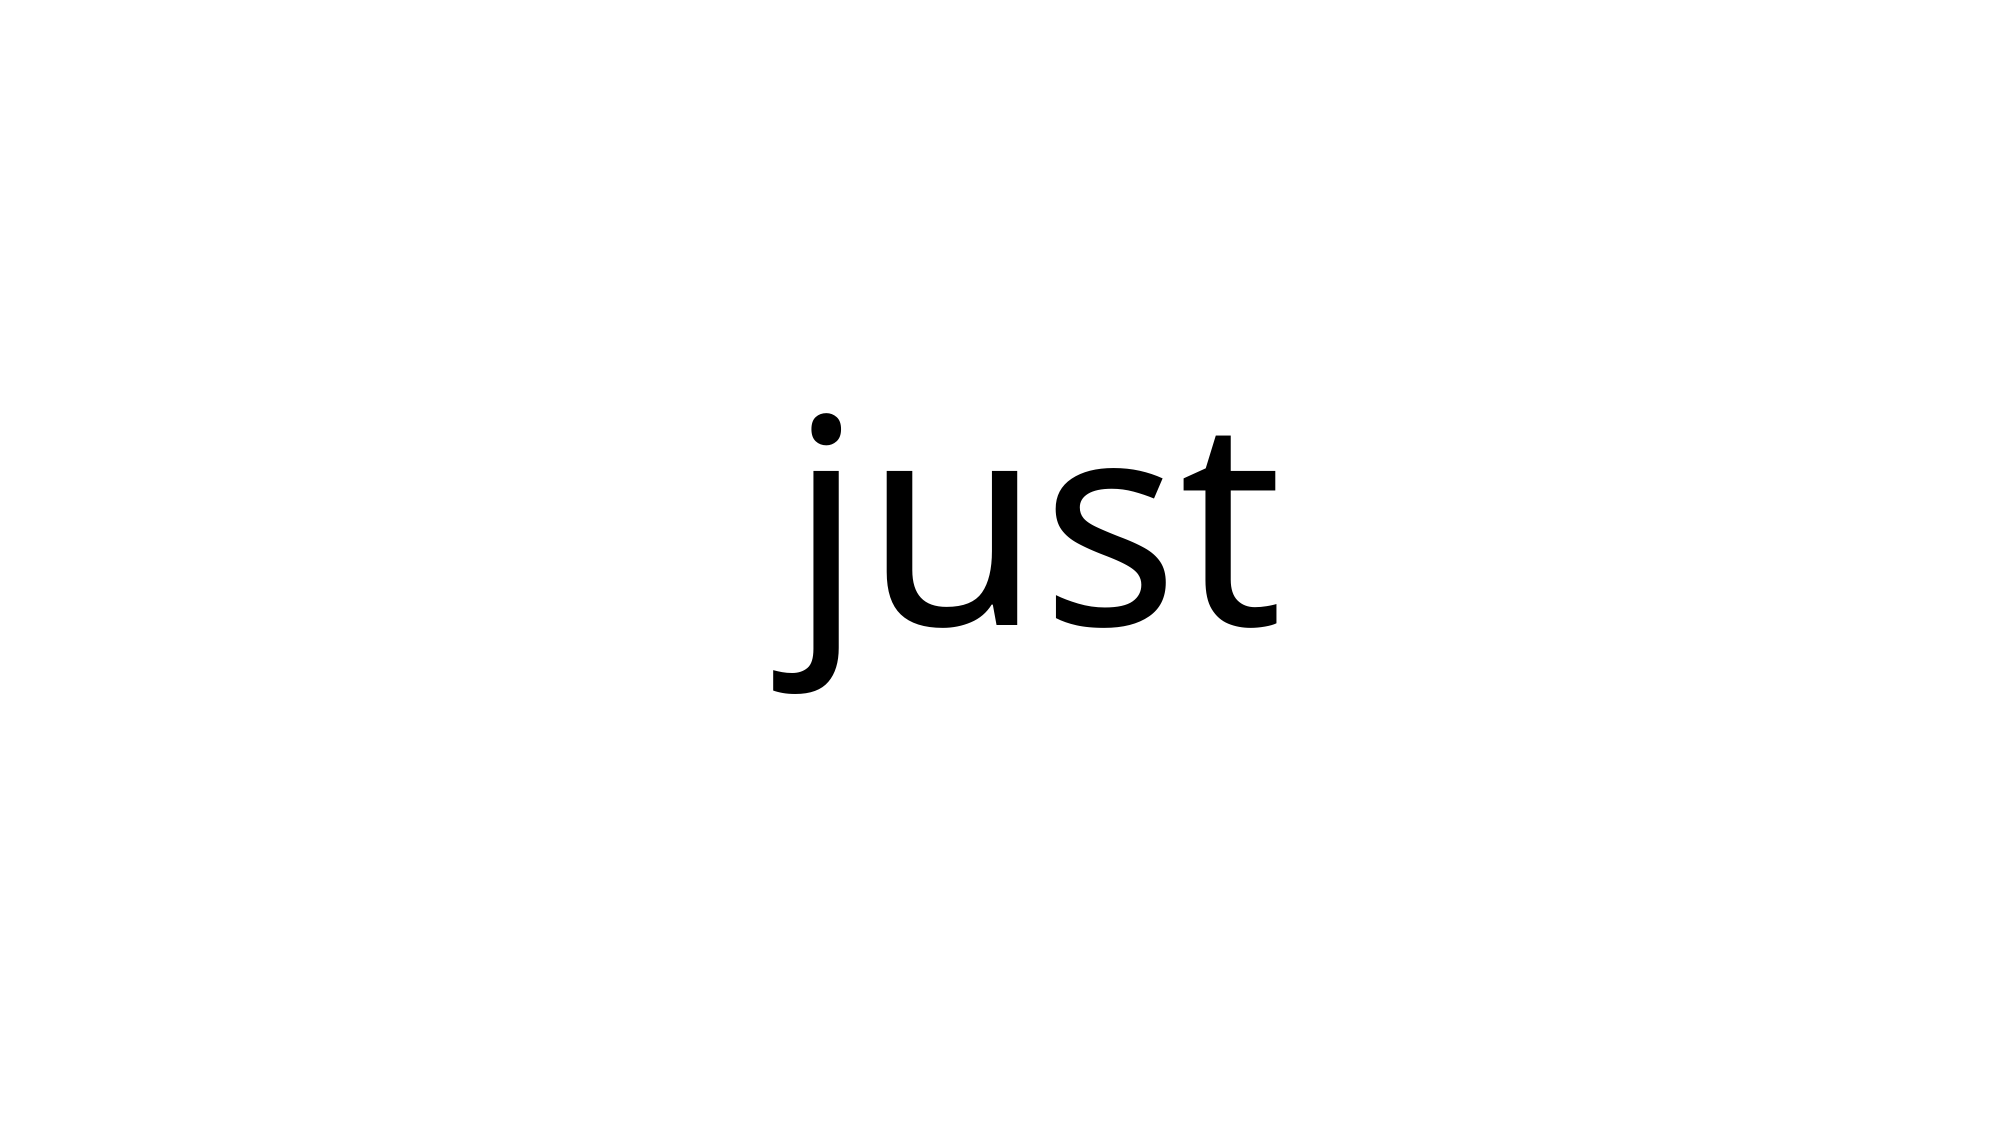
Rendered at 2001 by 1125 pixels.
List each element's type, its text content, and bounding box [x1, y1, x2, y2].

title just [174, 423, 1900, 641]
